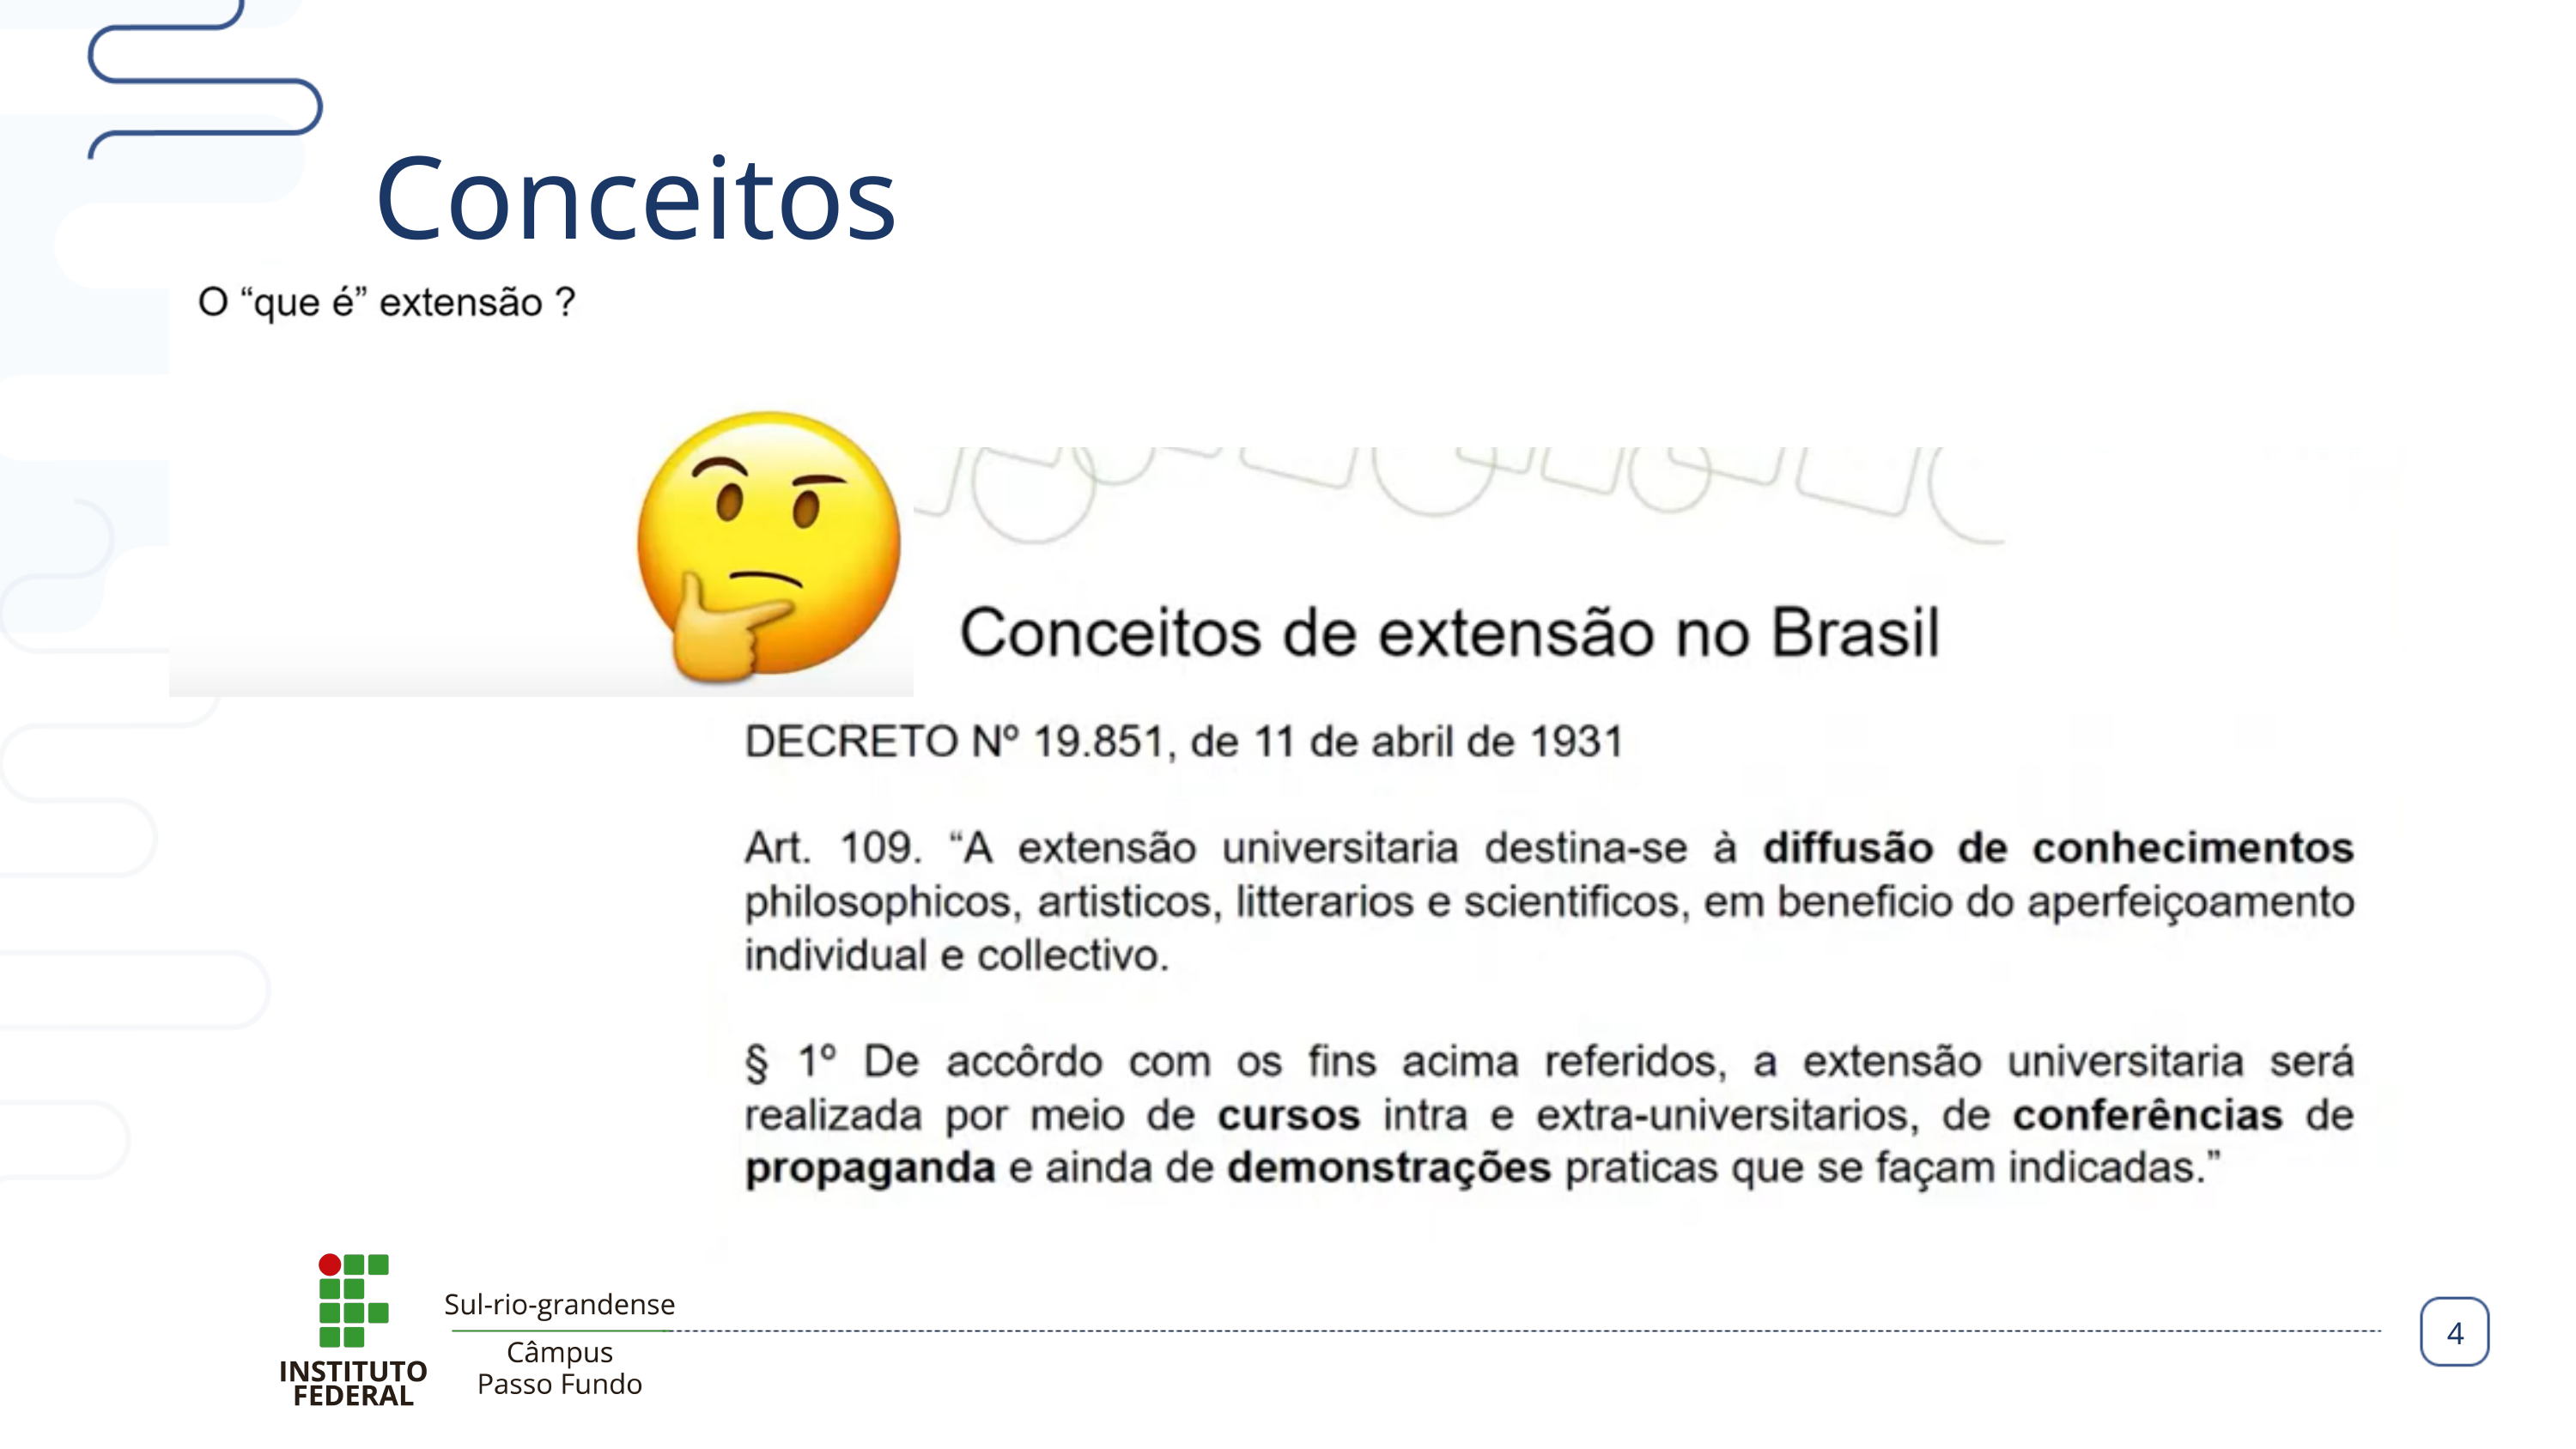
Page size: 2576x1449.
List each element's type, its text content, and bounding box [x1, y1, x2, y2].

picture [0, 0, 2576, 1445]
slide_number 4 [2378, 1279, 2533, 1391]
title Conceitos [347, 124, 2488, 287]
